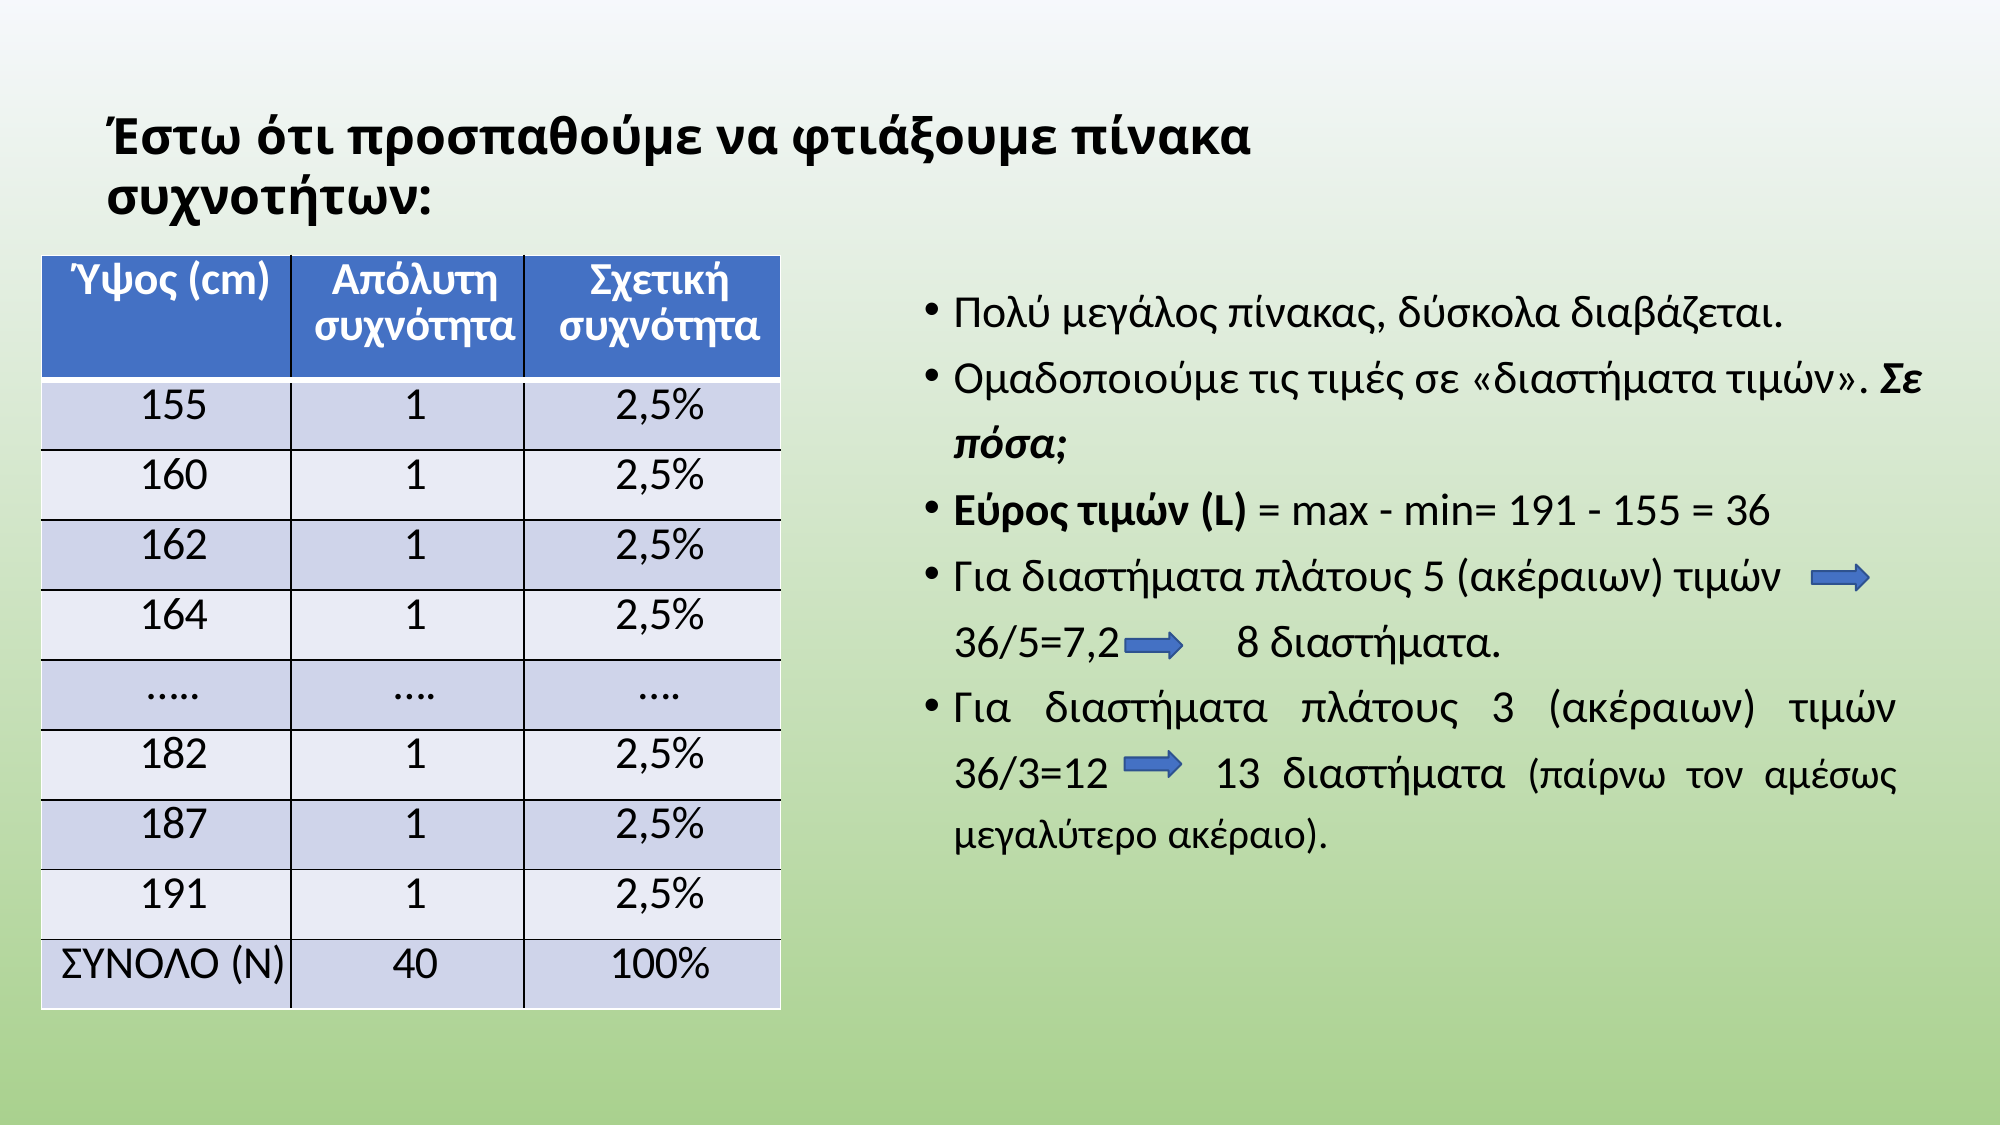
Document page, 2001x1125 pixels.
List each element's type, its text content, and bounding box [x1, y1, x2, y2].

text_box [1810, 563, 1870, 592]
table_cell ΣΥΝΟΛΟ (Ν) [42, 940, 290, 1008]
table_cell 2,5% [525, 870, 780, 939]
table_cell 1 [292, 383, 523, 449]
table_cell …. [292, 661, 523, 729]
table_cell 1 [292, 731, 523, 799]
title Έστω ότι προσπαθούμε να φτιάξουμε πίνακα συχνοτήτων: [104, 68, 1331, 259]
table_cell 191 [42, 870, 290, 939]
table_header Απόλυτη συχνότητα [292, 259, 523, 377]
table_cell 160 [42, 451, 290, 519]
table_cell 2,5% [525, 801, 780, 869]
table_cell 40 [292, 940, 523, 1008]
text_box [1124, 631, 1184, 660]
table_cell 2,5% [525, 451, 780, 519]
table_cell 1 [292, 870, 523, 939]
table_cell 2,5% [525, 521, 780, 589]
table_cell 1 [292, 591, 523, 659]
table_cell 182 [42, 731, 290, 799]
text_box Πολύ μεγάλος πίνακας, δύσκολα διαβάζεται. Ομαδοποιούμε τις τιμές σε «διαστήματα τιμών». Σε πόσα; Εύρος τιμών (L) = max - min= 191 - 155 = 36 Για διαστήματα πλάτους 5 (ακέραιων) τιμών 36/5=7,2 8 διαστήματα. Για διαστήματα πλάτους 3 (ακέραιων) τιμών 36/3=12 13 διαστήματα (παίρνω τον αμέσως μεγαλύτερο ακέραιο). [922, 268, 2000, 857]
table_cell …. [525, 661, 780, 729]
table_cell 1 [292, 801, 523, 869]
table_cell 162 [42, 521, 290, 589]
table_cell 187 [42, 801, 290, 869]
table_cell 1 [292, 451, 523, 519]
table_cell 155 [42, 383, 290, 449]
table_cell 1 [292, 521, 523, 589]
table_header Σχετική συχνότητα [525, 259, 780, 377]
table_cell 2,5% [525, 731, 780, 799]
table_header Ύψος (cm) [42, 256, 290, 377]
table_cell ….. [42, 661, 290, 729]
table_cell 100% [525, 940, 780, 1008]
table_cell 2,5% [525, 591, 780, 659]
table_cell 2,5% [525, 383, 780, 449]
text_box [1123, 749, 1183, 778]
table_cell 164 [42, 591, 290, 659]
